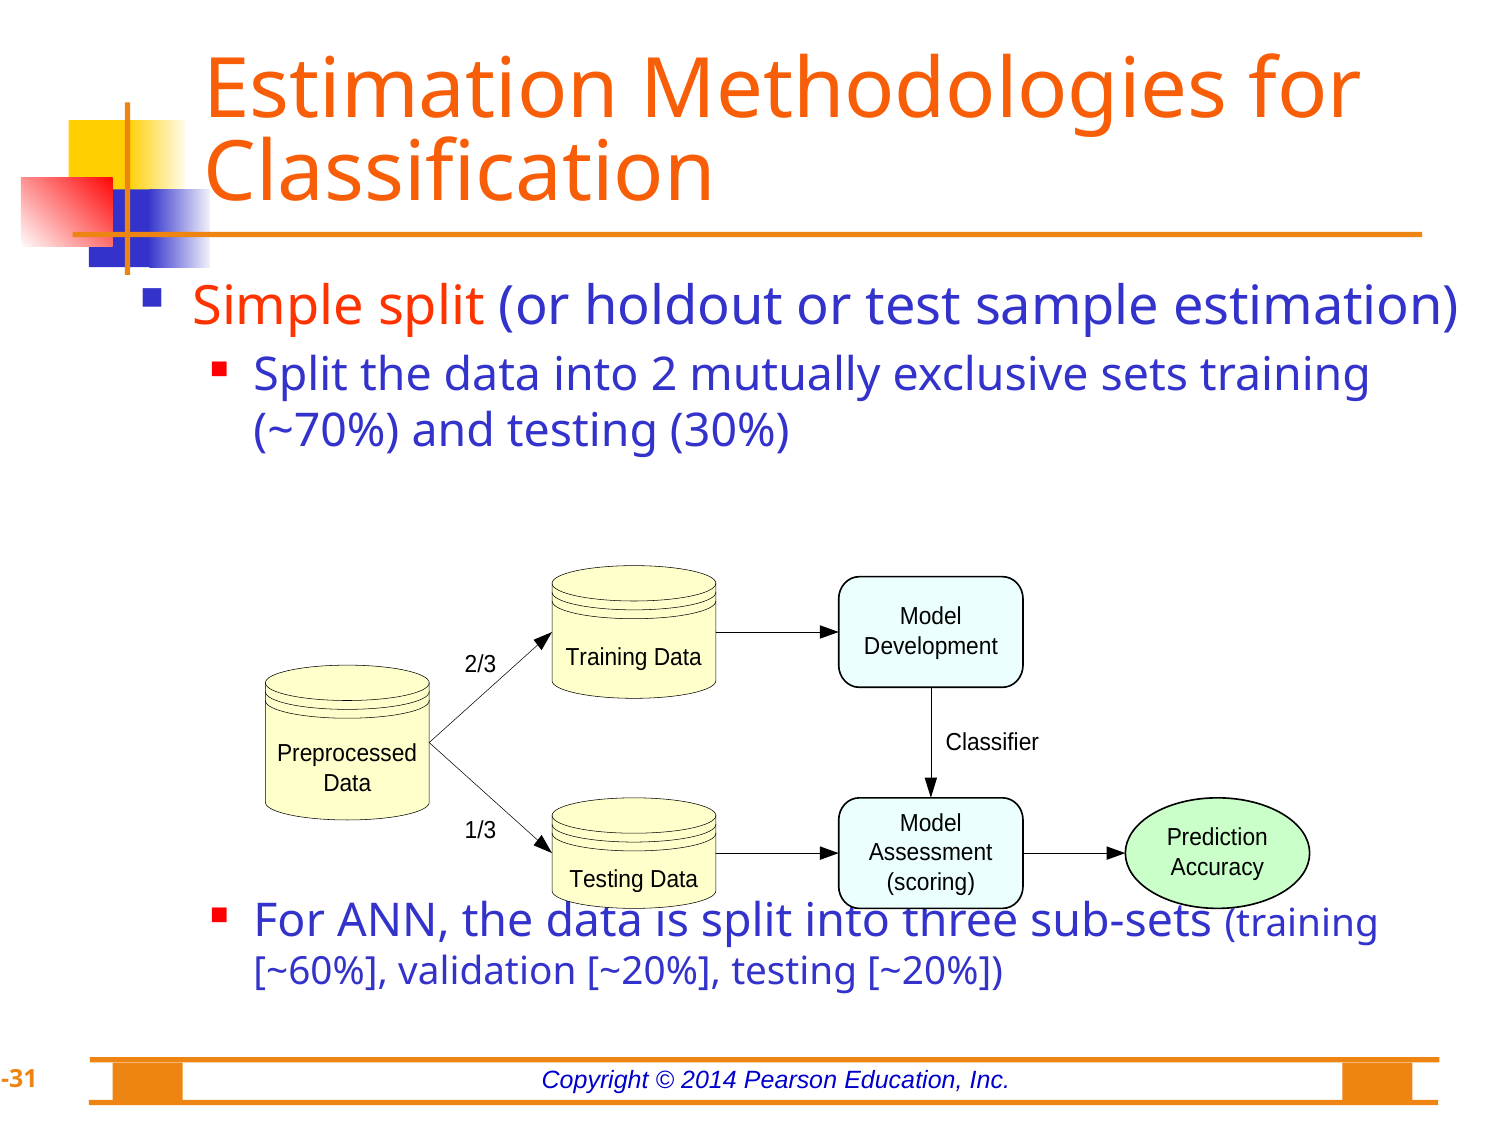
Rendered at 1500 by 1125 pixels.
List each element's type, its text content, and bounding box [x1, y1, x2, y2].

list Simple split (or holdout or test sample estimation) Split the data into 2 mutually exclusive sets training (~70%) and testing (30%) For ANN, the data is split into three sub-sets (training [~60%], validation [~20%], testing [~20%]) [124, 262, 1476, 1051]
picture [262, 562, 1313, 913]
title Estimation Methodologies for Classification [188, 37, 1468, 226]
